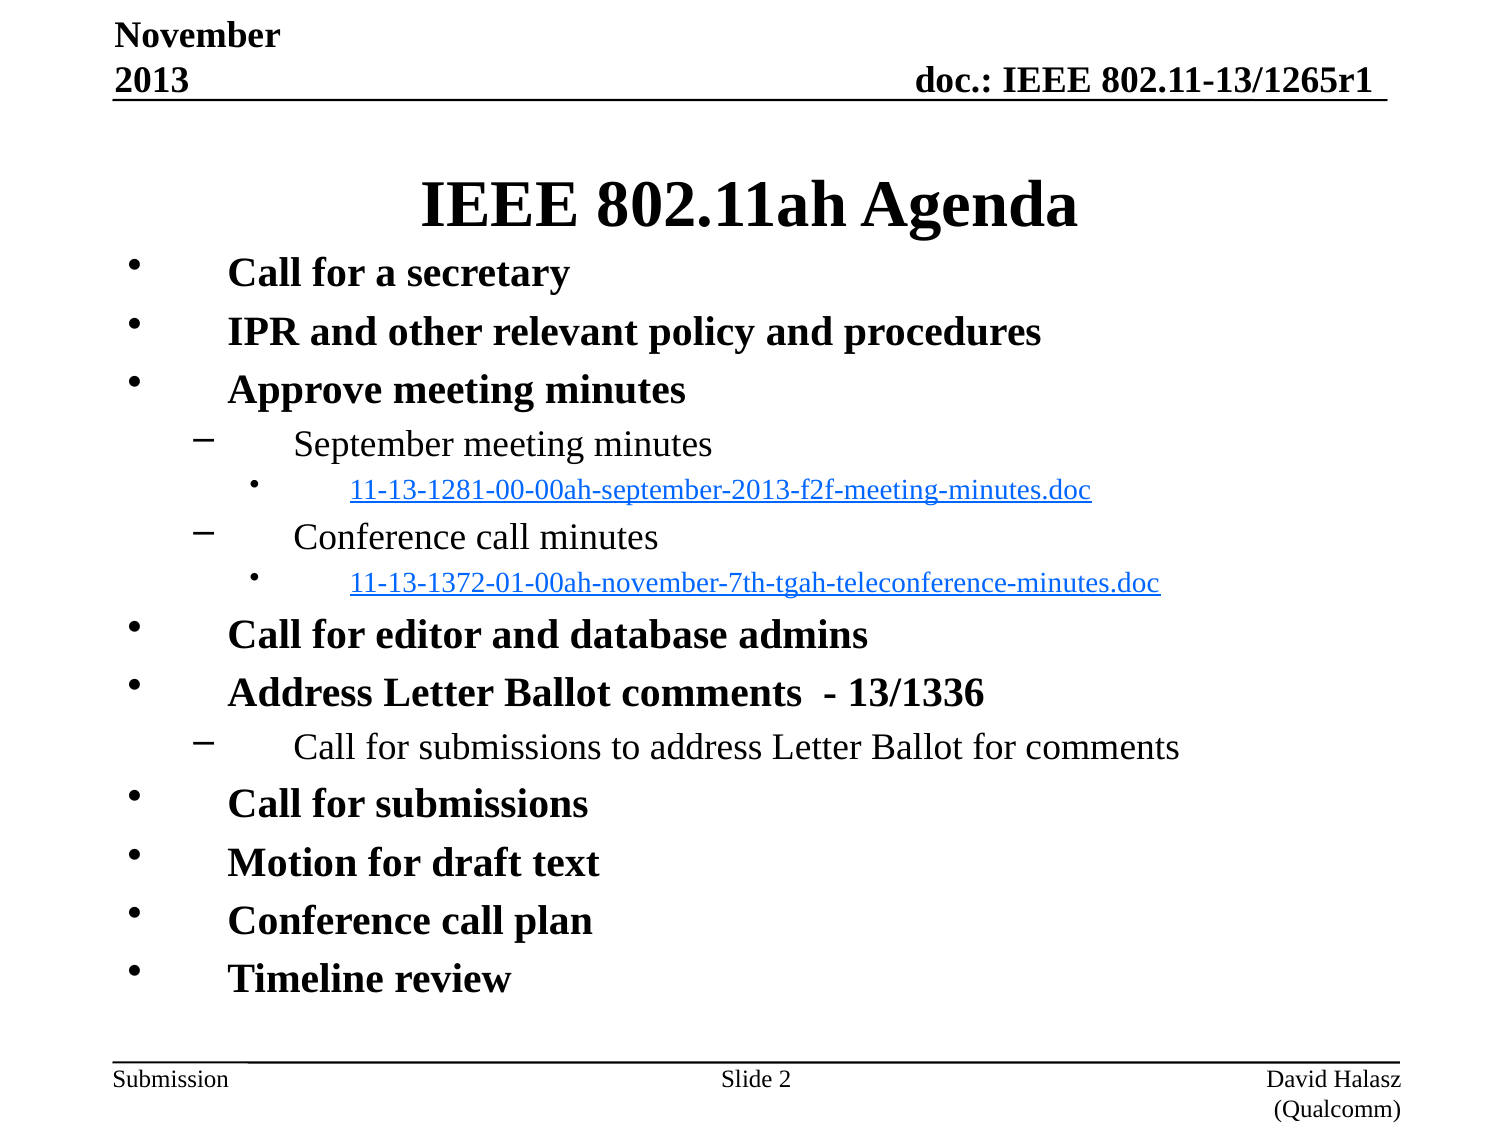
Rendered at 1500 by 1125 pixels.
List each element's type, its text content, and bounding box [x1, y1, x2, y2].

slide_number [114, 54, 333, 101]
list Call for a secretary IPR and other relevant policy and procedures Approve meeting minutes September meeting minutes 11-13-1281-00-00ah-september-2013-f2f-meeting-minutes.doc Conference call minutes 11-13-1372-01-00ah-november-7th-tgah-teleconference-minutes.doc Call for editor and database admins Address Letter Ballot comments - 13/1336 Call for submissions to address Letter Ballot for comments Call for submissions Motion for draft text Conference call plan Timeline review [112, 237, 1388, 1026]
title IEEE 802.11ah Agenda [112, 112, 1388, 237]
slide_number Slide 2 [712, 1061, 800, 1093]
footer David Halasz (Qualcomm) [1264, 1061, 1402, 1093]
